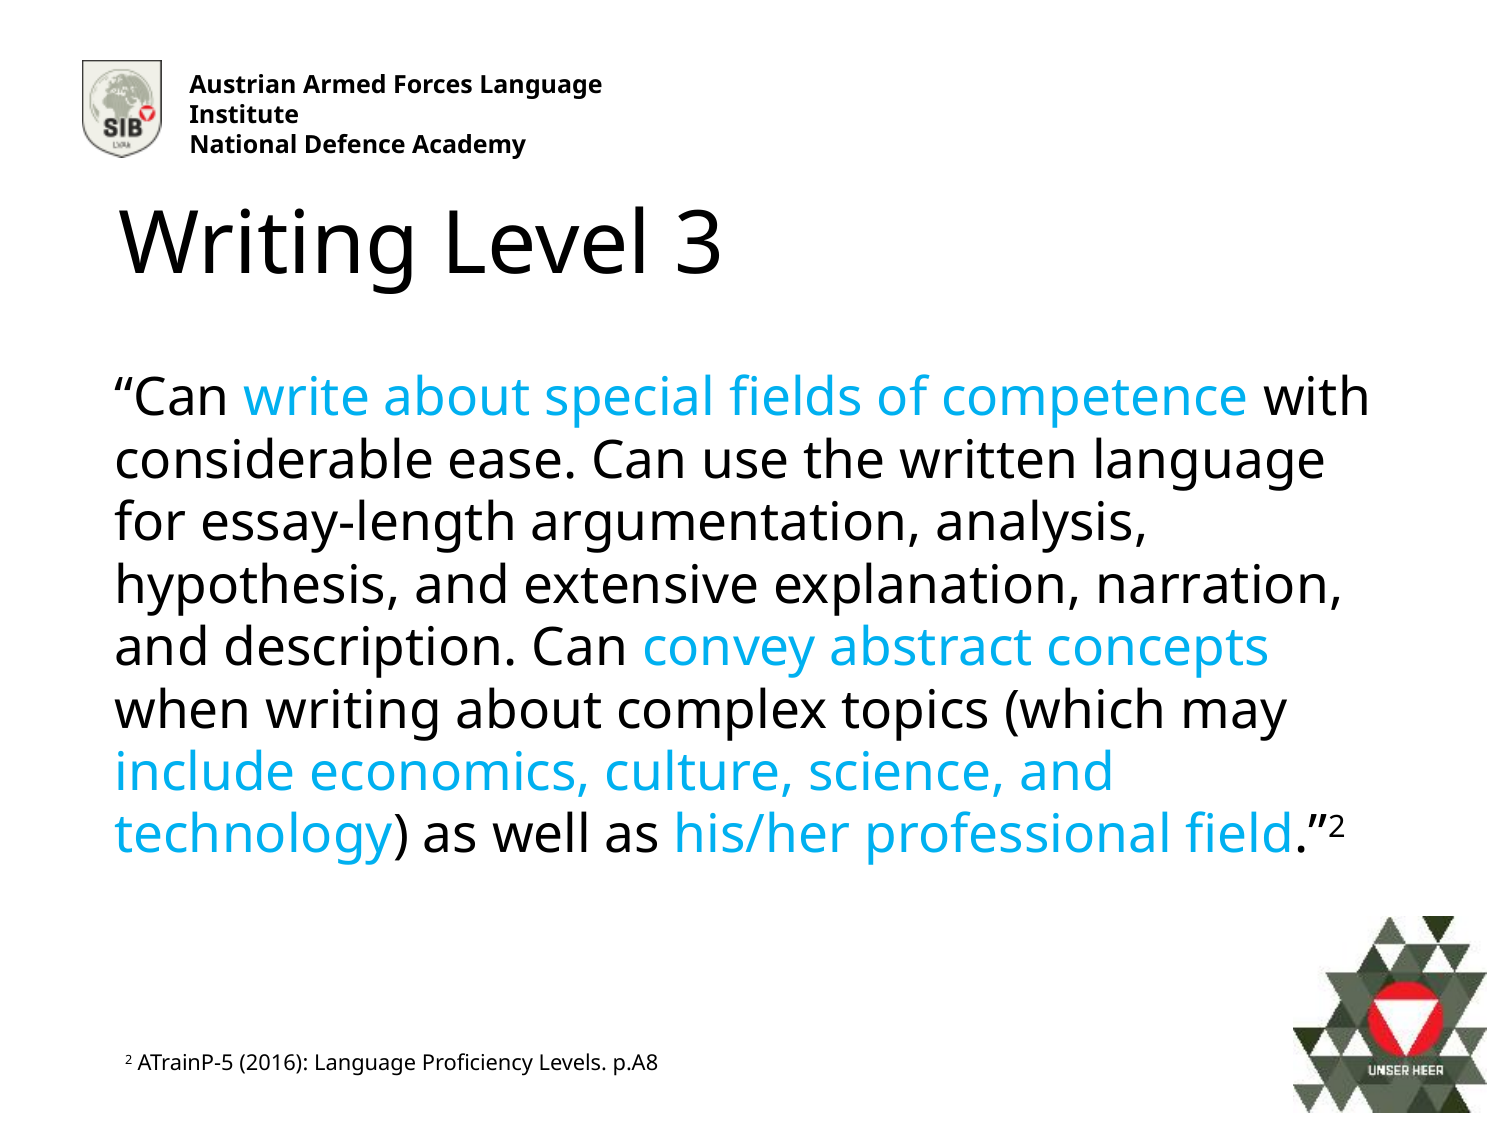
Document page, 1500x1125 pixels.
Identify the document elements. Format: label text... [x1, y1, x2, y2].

picture [0, 0, 1500, 618]
list “Can write about special fields of competence with considerable ease. Can use the written language for essay-length argumentation, analysis, hypothesis, and extensive explanation, narration, and description. Can convey abstract concepts when writing about complex topics (which may include economics, culture, science, and technology) as well as his/her professional field.”2 [99, 356, 1427, 1050]
text_box 2 ATrainP-5 (2016): Language Proficiency Levels. p.A8 [110, 1041, 1119, 1083]
picture [1293, 916, 1487, 1113]
list Writing Level 3 [103, 190, 1439, 320]
